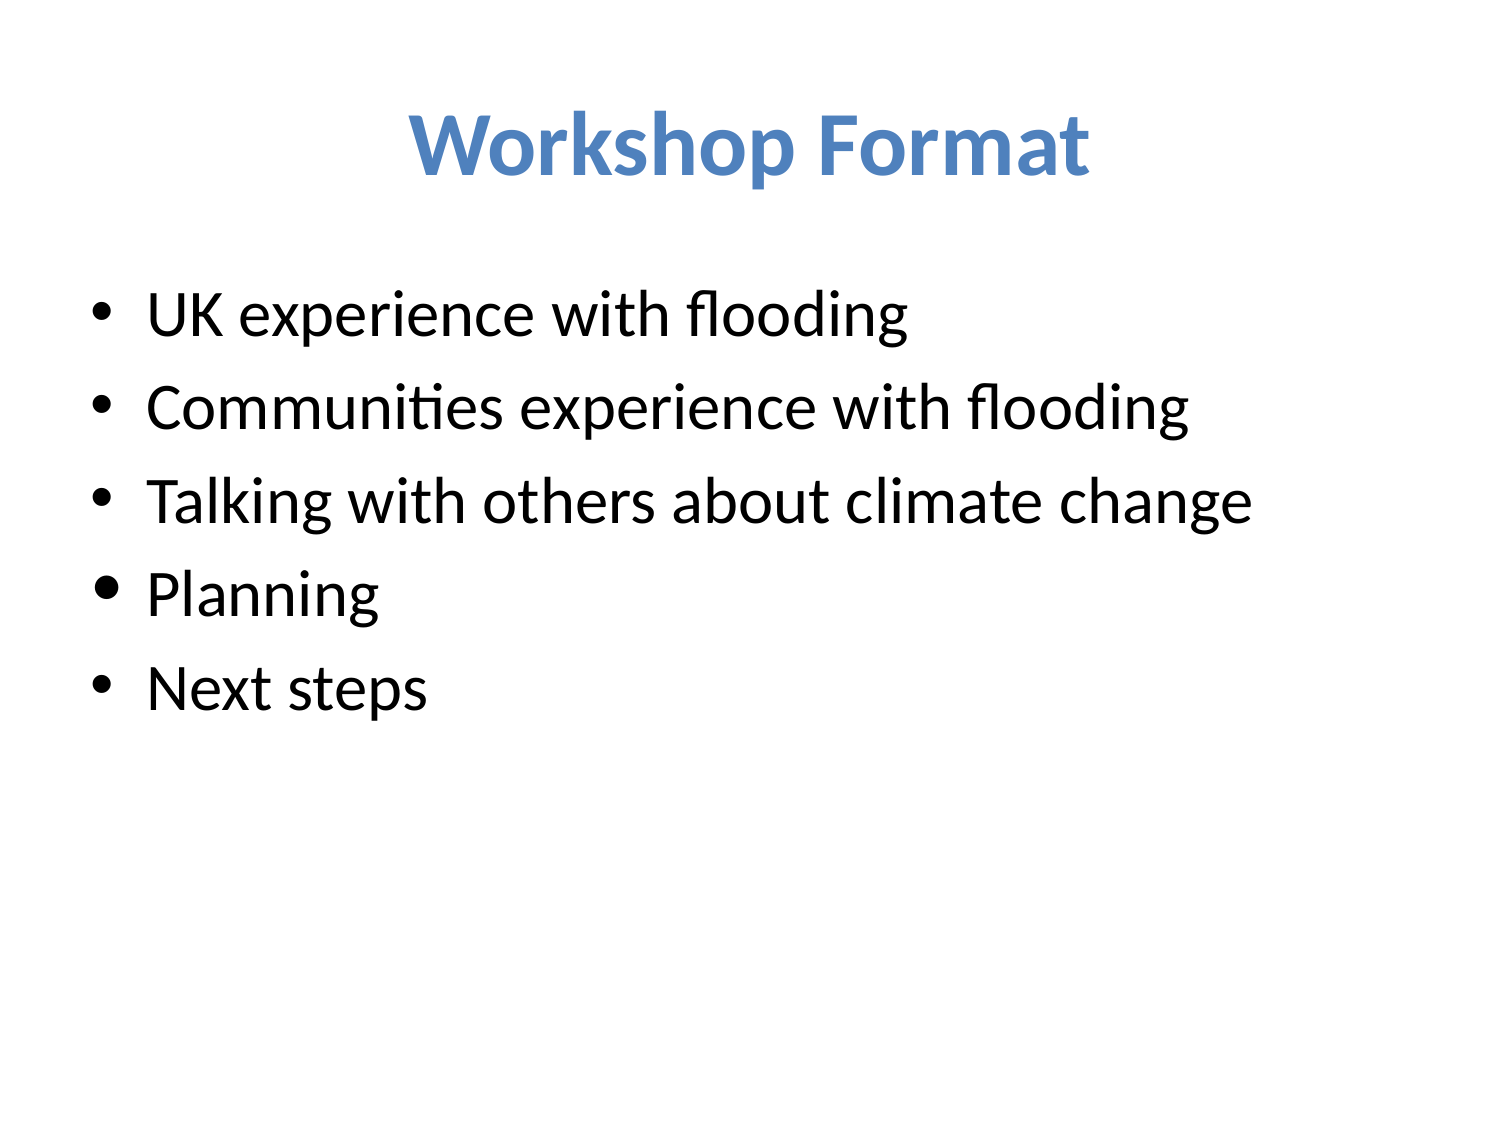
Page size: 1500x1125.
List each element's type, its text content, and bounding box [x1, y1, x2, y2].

title Workshop Format [75, 45, 1425, 233]
list UK experience with flooding Communities experience with flooding Talking with others about climate change Planning Next steps [75, 262, 1425, 1005]
